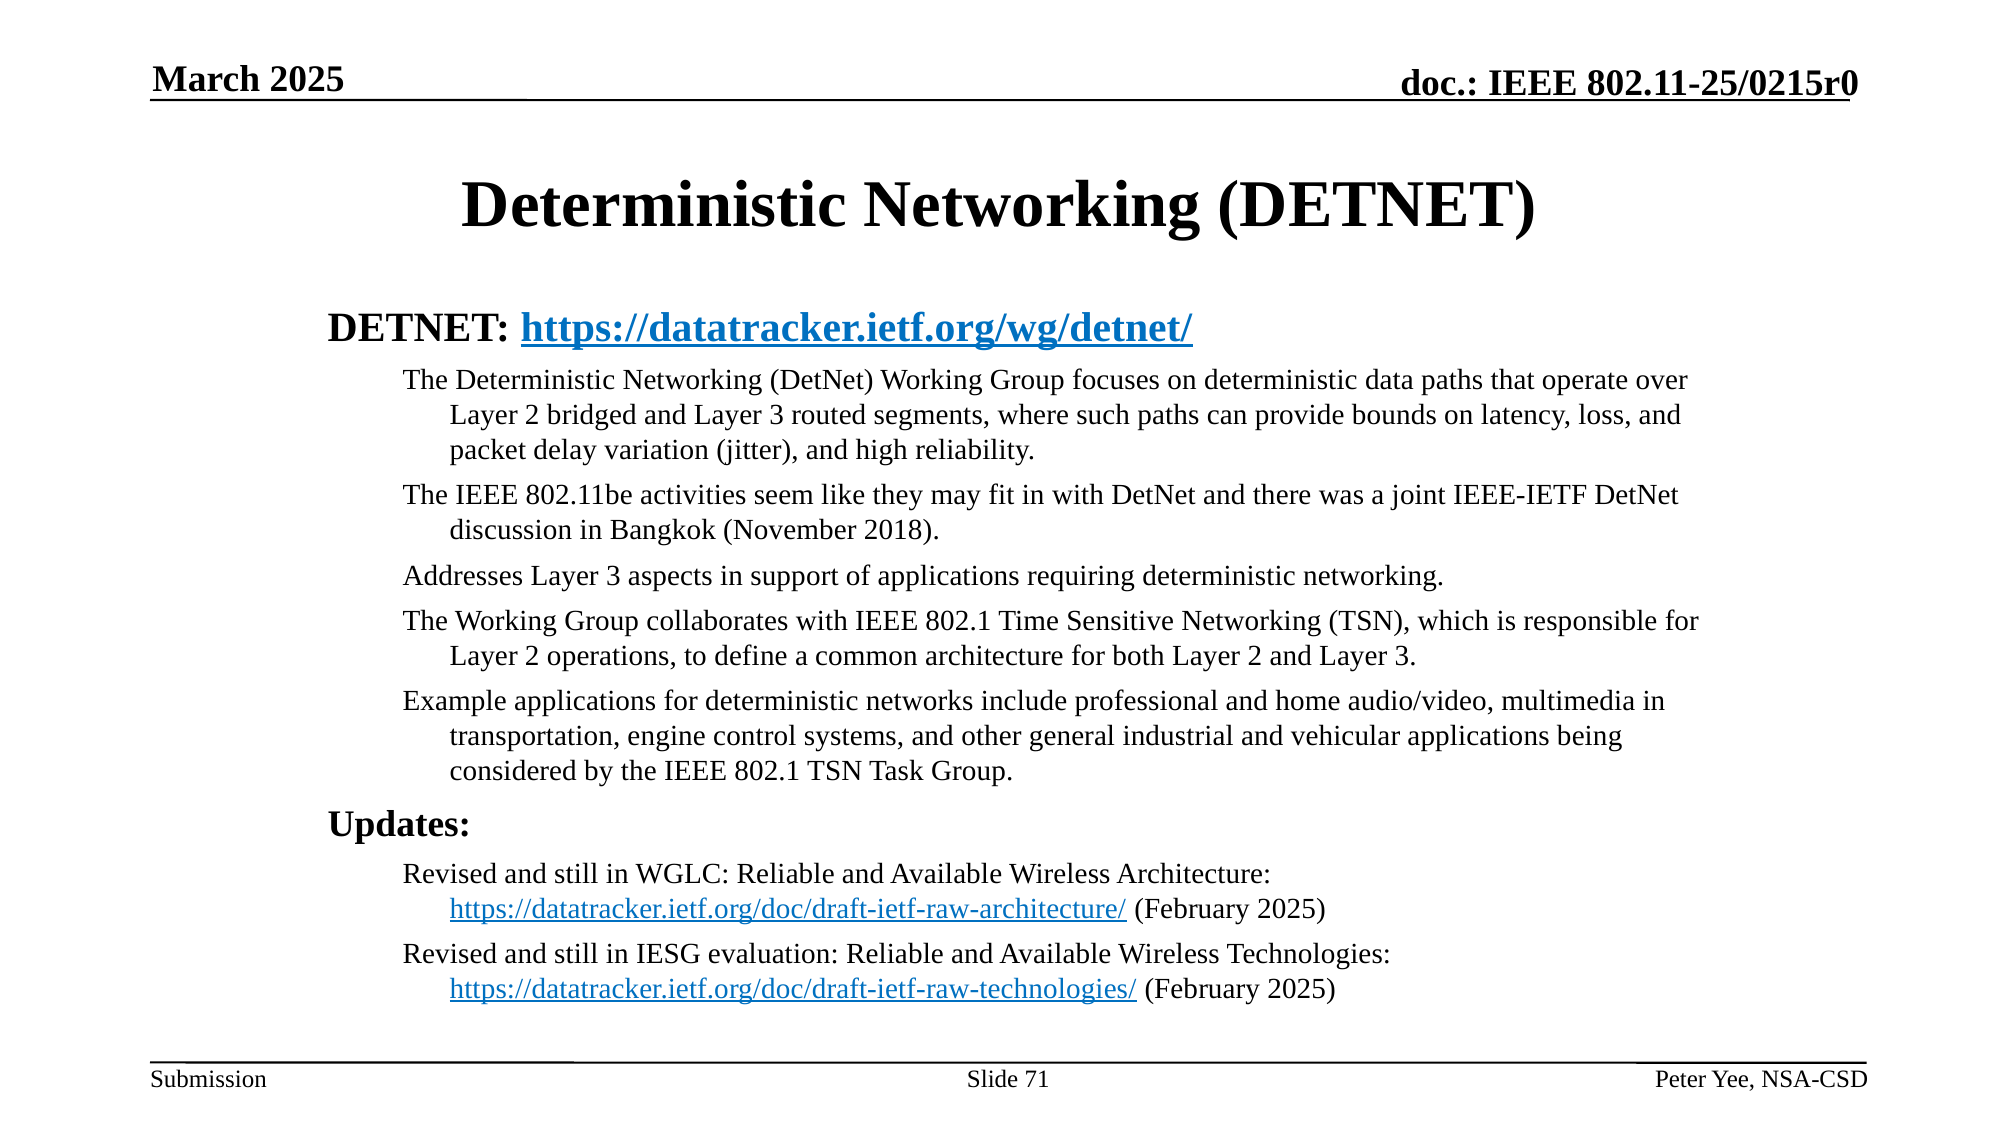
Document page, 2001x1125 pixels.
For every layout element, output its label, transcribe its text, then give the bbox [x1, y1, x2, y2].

title Deterministic Networking (DETNET) [149, 112, 1850, 288]
list DETNET: https://datatracker.ietf.org/wg/detnet/ The Deterministic Networking (DetNet) Working Group focuses on deterministic data paths that operate over Layer 2 bridged and Layer 3 routed segments, where such paths can provide bounds on latency, loss, and packet delay variation (jitter), and high reliability. The IEEE 802.11be activities seem like they may fit in with DetNet and there was a joint IEEE-IETF DetNet discussion in Bangkok (November 2018). Addresses Layer 3 aspects in support of applications requiring deterministic networking. The Working Group collaborates with IEEE 802.1 Time Sensitive Networking (TSN), which is responsible for Layer 2 operations, to define a common architecture for both Layer 2 and Layer 3. Example applications for deterministic networks include professional and home audio/video, multimedia in transportation, engine control systems, and other general industrial and vehicular applications being considered by the IEEE 802.1 TSN Task Group. Updates: Revised and still in WGLC: Reliable and Available Wireless Architecture: https://datatracker.ietf.org/doc/draft-ietf-raw-architecture/ (February 2025) Revised and still in IESG evaluation: Reliable and Available Wireless Technologies: https://datatracker.ietf.org/doc/draft-ietf-raw-technologies/ (February 2025) [312, 224, 1726, 1051]
footer Peter Yee, NSA-CSD [1171, 1061, 1869, 1093]
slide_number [152, 54, 563, 100]
slide_number Slide 71 [950, 1061, 1067, 1123]
